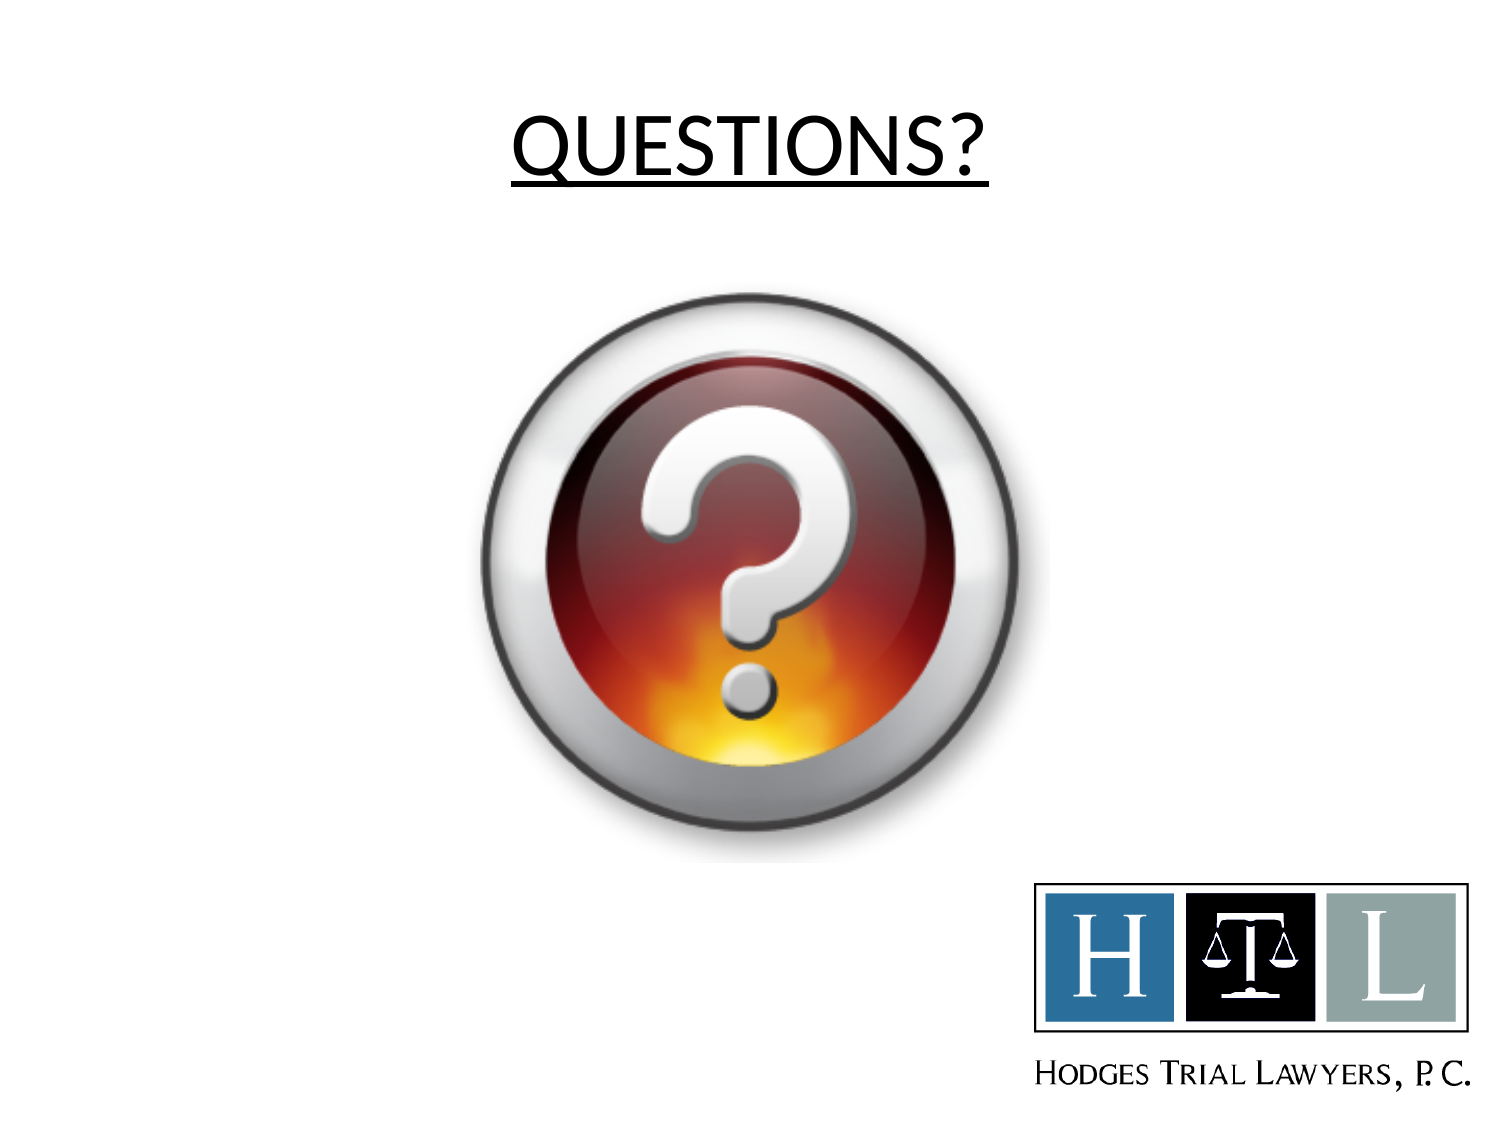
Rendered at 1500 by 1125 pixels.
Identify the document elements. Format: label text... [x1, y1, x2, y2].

title QUESTIONS? [75, 45, 1425, 233]
picture [449, 262, 1051, 863]
picture [1024, 874, 1478, 1101]
